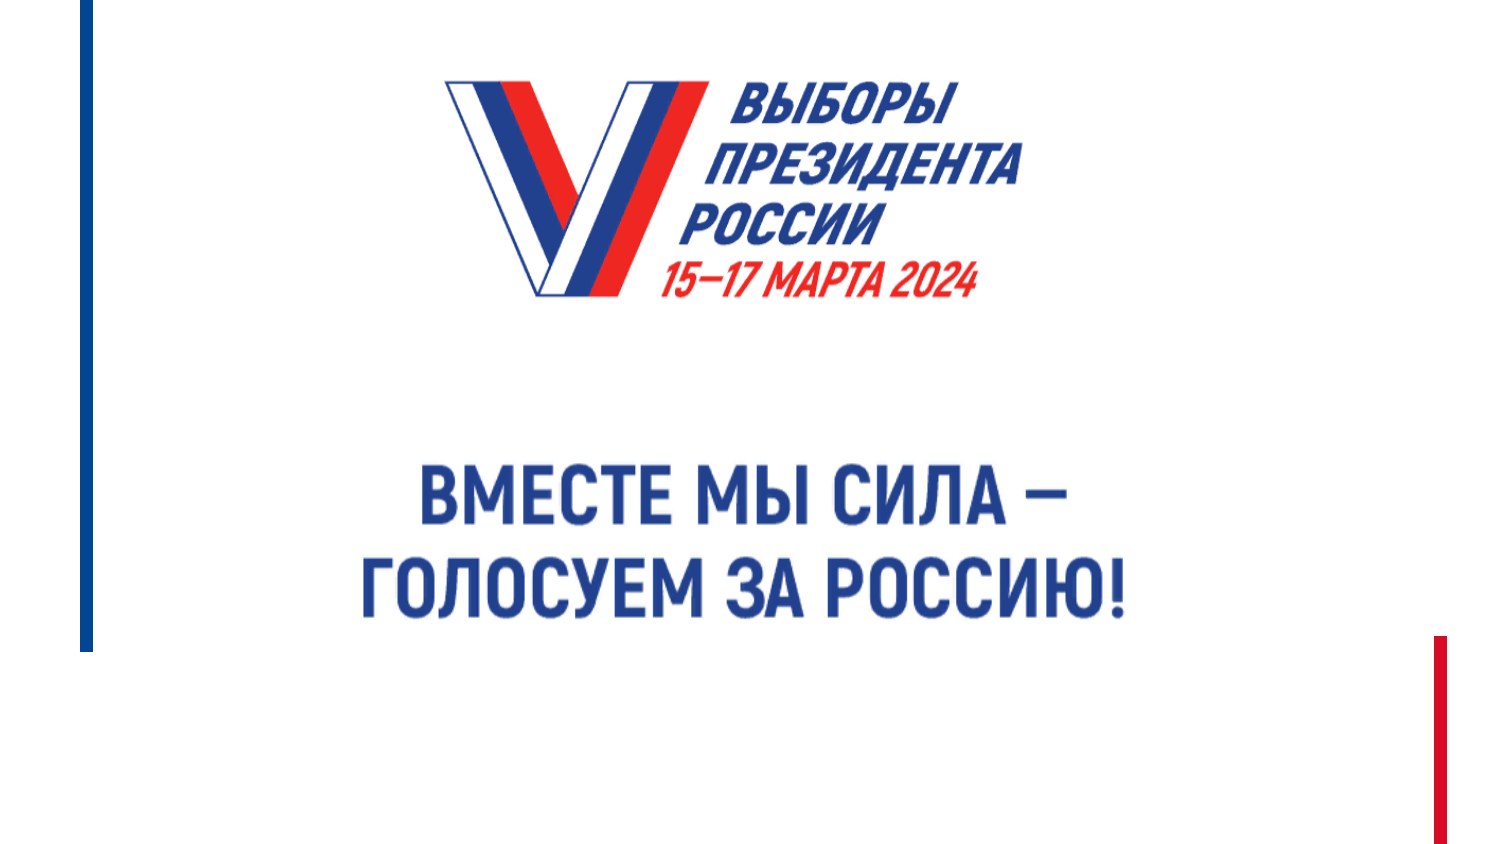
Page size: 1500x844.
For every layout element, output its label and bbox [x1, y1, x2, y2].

picture [324, 421, 1164, 653]
picture [407, 55, 1046, 326]
